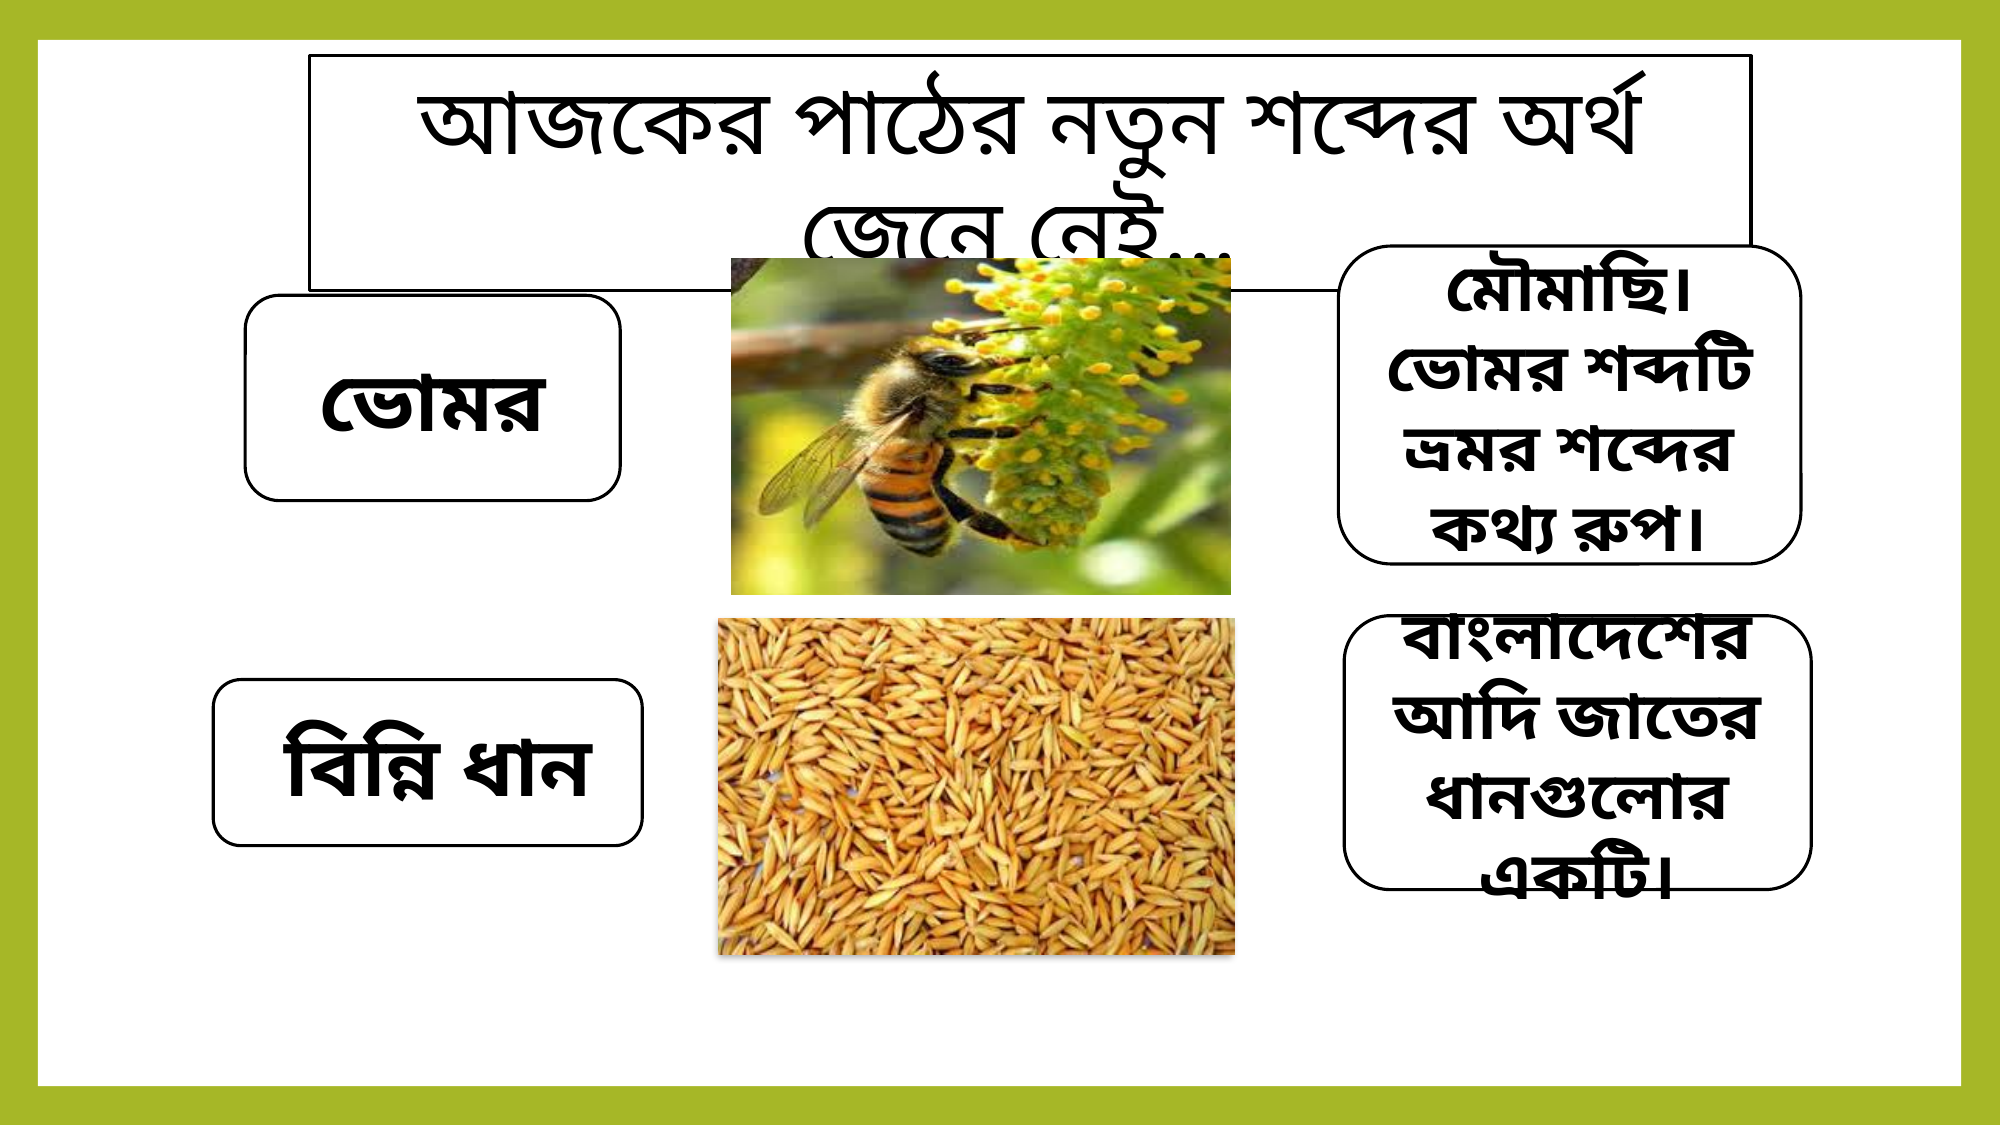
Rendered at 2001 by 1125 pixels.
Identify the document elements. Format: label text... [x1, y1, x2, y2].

text_box ভোমর [243, 293, 622, 503]
text_box আজকের পাঠের নতুন শব্দের অর্থ জেনে নেই… [308, 54, 1753, 292]
picture [718, 617, 1235, 956]
text_box বিন্নি ধান [211, 677, 644, 848]
text_box বাংলাদেশের আদি জাতের ধানগুলোর একটি। [1342, 614, 1813, 892]
picture [731, 257, 1232, 596]
text_box মৌমাছি। ভোমর শব্দটি ভ্রমর শব্দের কথ্য রুপ। [1336, 244, 1803, 566]
